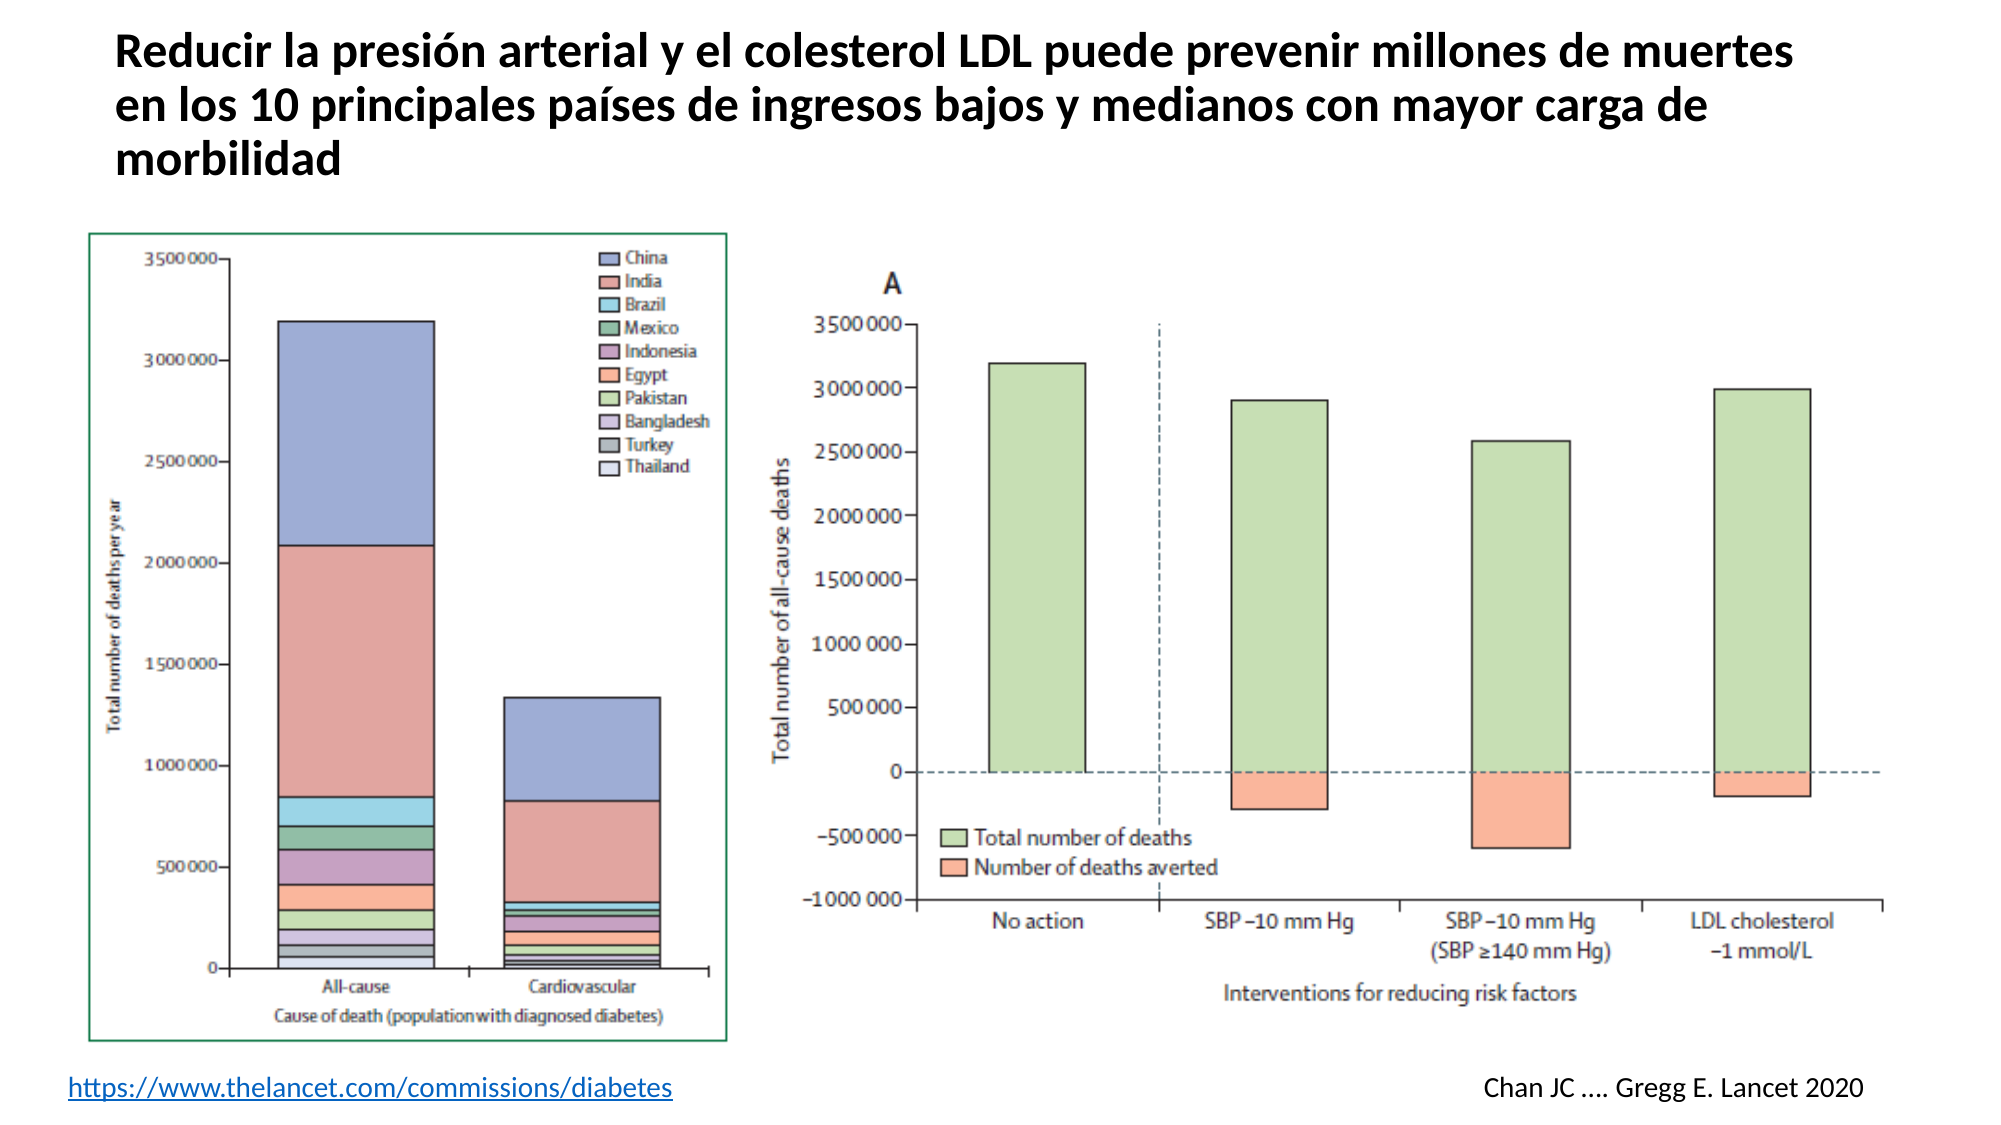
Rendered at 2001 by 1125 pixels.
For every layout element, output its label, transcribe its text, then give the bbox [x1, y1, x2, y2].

text_box Chan JC …. Gregg E. Lancet 2020 [1469, 1060, 1893, 1111]
picture [60, 209, 1900, 1050]
text_box https://www.thelancet.com/commissions/diabetes [53, 1060, 1054, 1111]
title Reducir la presión arterial y el colesterol LDL puede prevenir millones de muertes en los 10 principales países de ingresos bajos y medianos con mayor carga de morbilidad [99, 11, 1819, 200]
